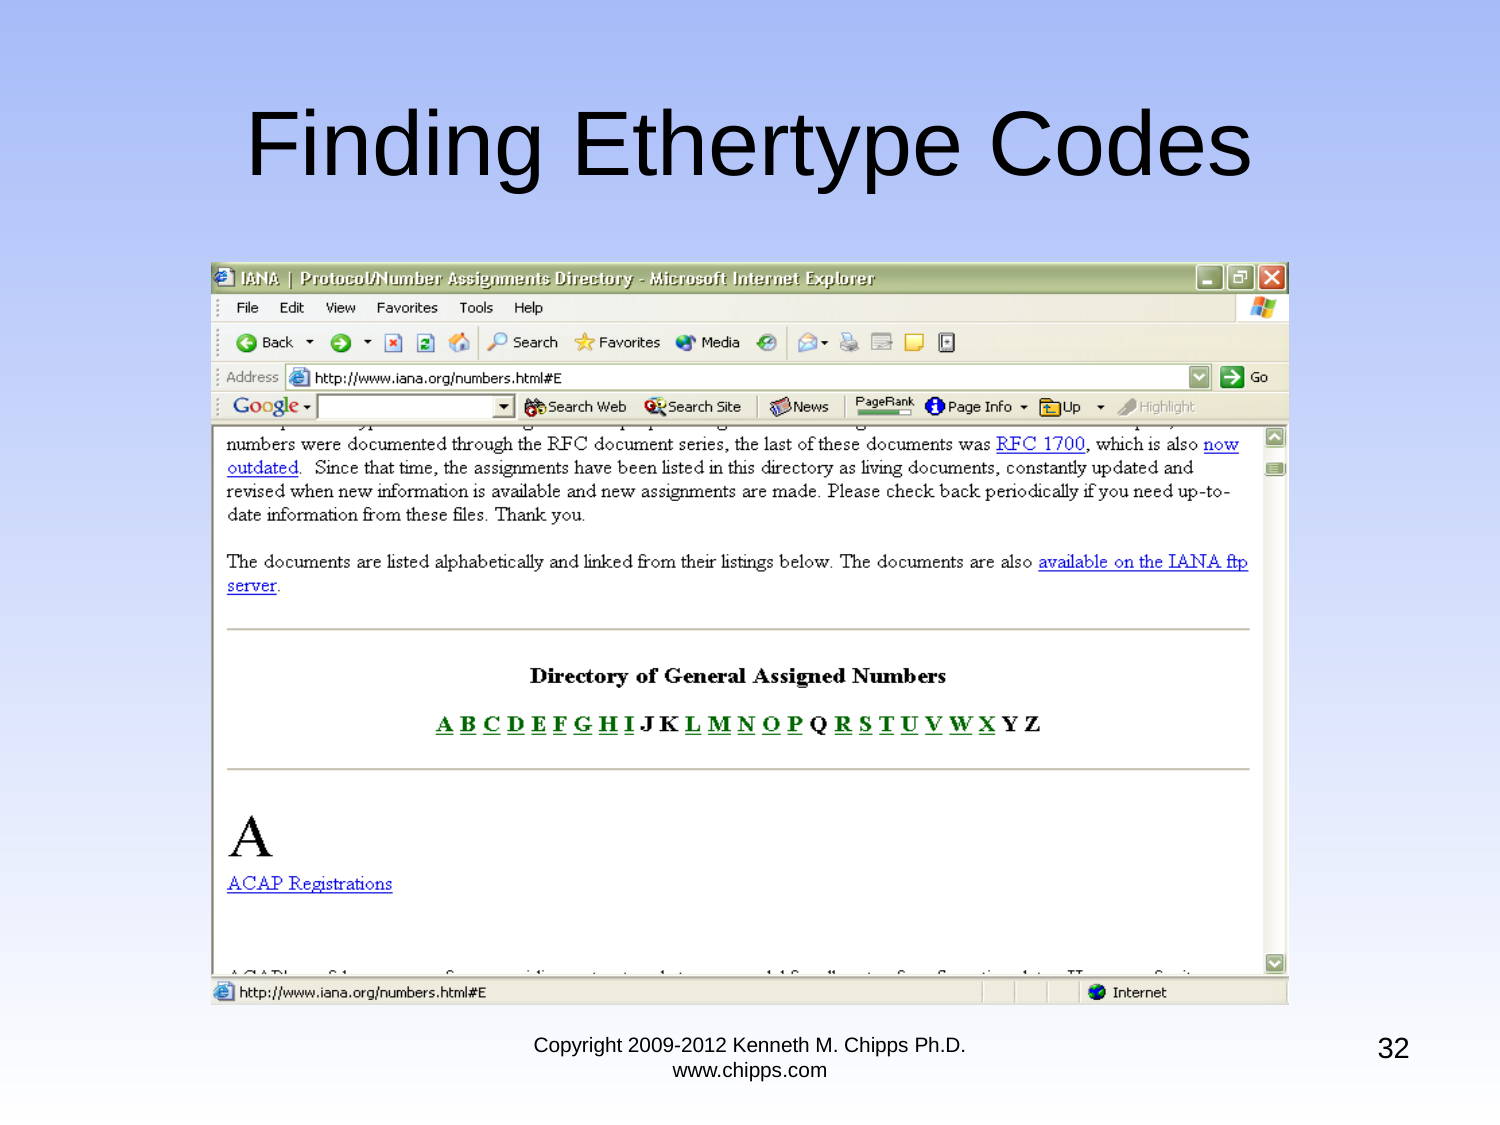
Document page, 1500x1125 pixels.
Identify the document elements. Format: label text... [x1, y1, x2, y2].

title Finding Ethertype Codes [74, 44, 1426, 233]
footer Copyright 2009-2012 Kenneth M. Chipps Ph.D. www.chipps.com [449, 1024, 1051, 1103]
slide_number 32 [1074, 1021, 1426, 1101]
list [211, 262, 1289, 1006]
